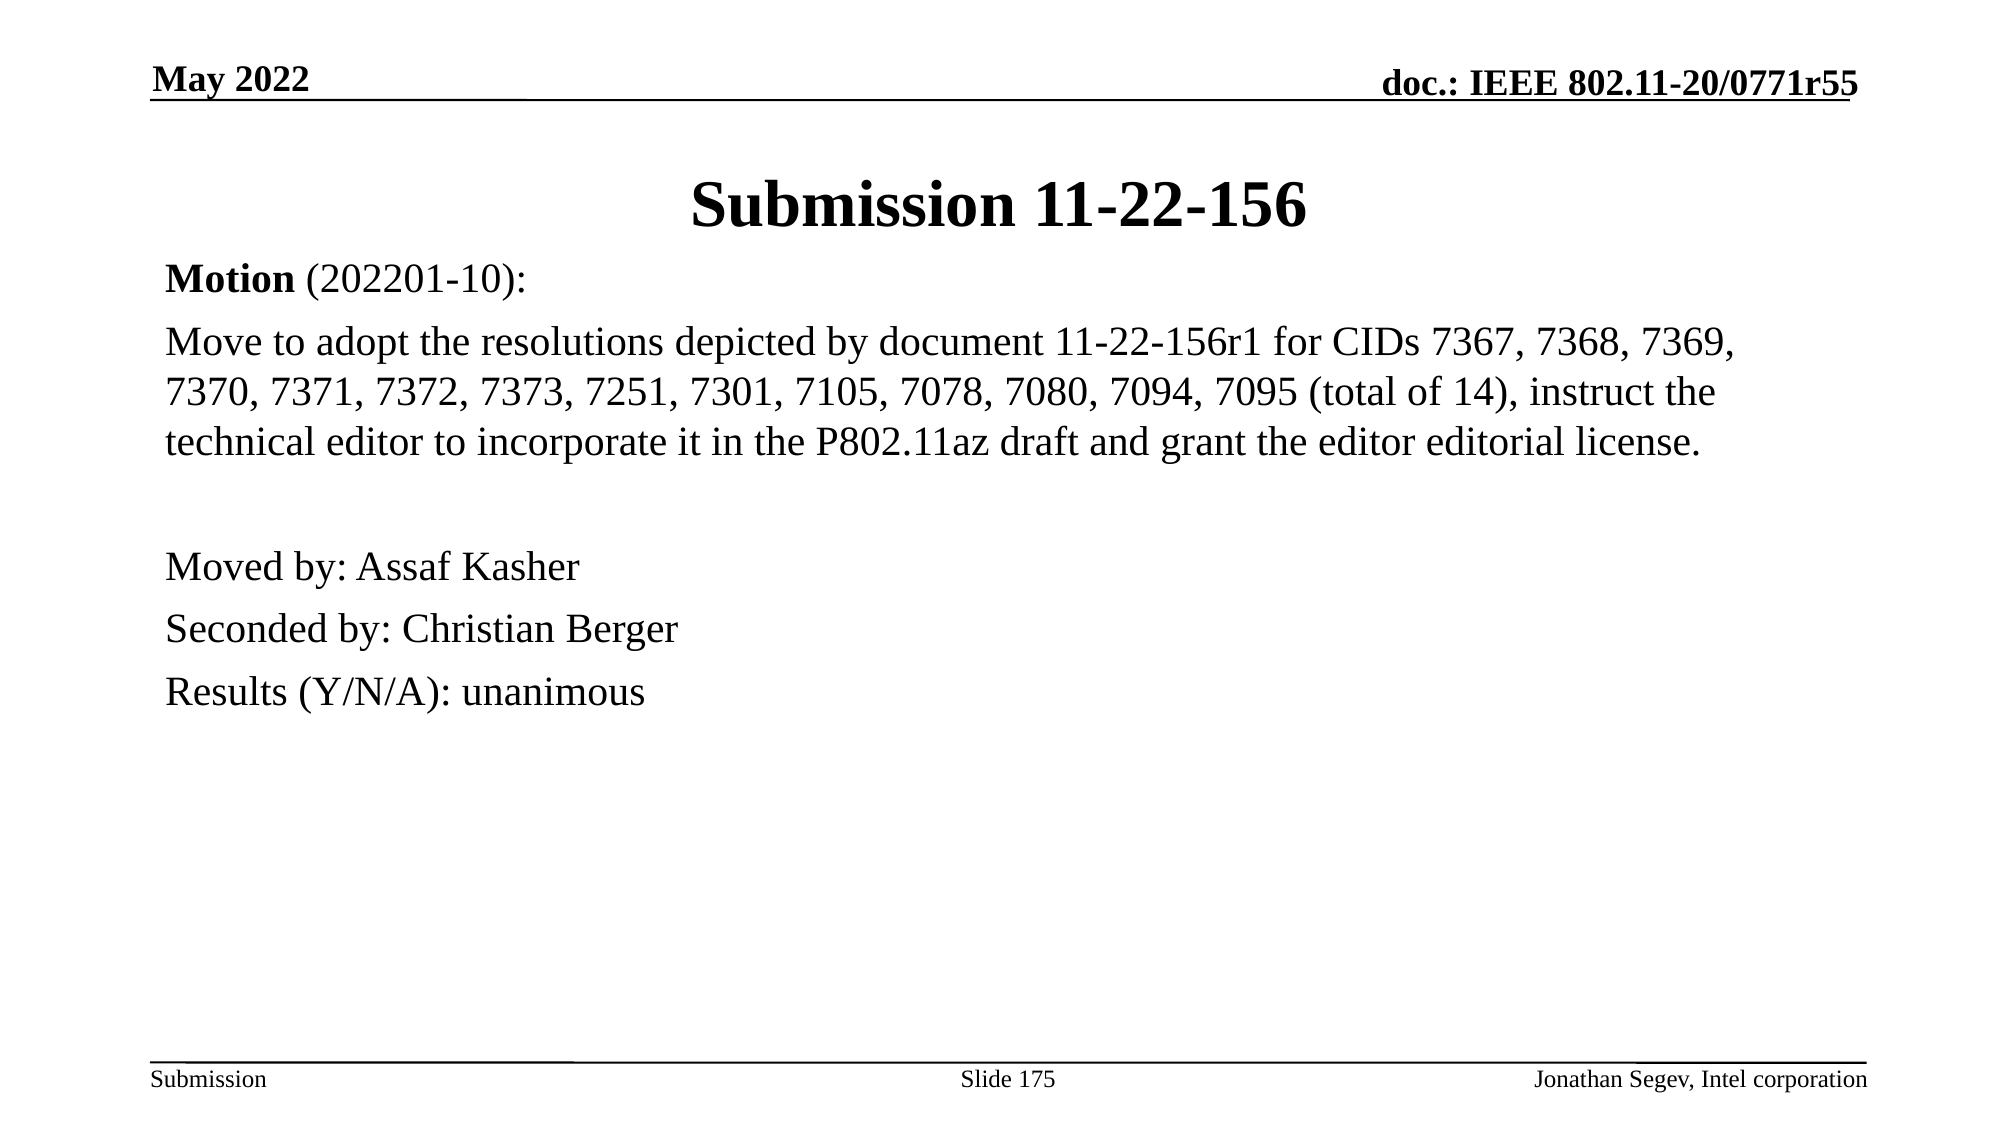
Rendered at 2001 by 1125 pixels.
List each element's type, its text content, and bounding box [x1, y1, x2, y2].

title Submission 11-22-156 [149, 112, 1850, 243]
list Motion (202201-10): Move to adopt the resolutions depicted by document 11-22-156r1 for CIDs 7367, 7368, 7369, 7370, 7371, 7372, 7373, 7251, 7301, 7105, 7078, 7080, 7094, 7095 (total of 14), instruct the technical editor to incorporate it in the P802.11az draft and grant the editor editorial license. Moved by: Assaf Kasher Seconded by: Christian Berger Results (Y/N/A): unanimous [149, 243, 1850, 1000]
slide_number Slide 175 [950, 1061, 1067, 1123]
footer Jonathan Segev, Intel corporation [1171, 1061, 1869, 1093]
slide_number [152, 54, 563, 100]
